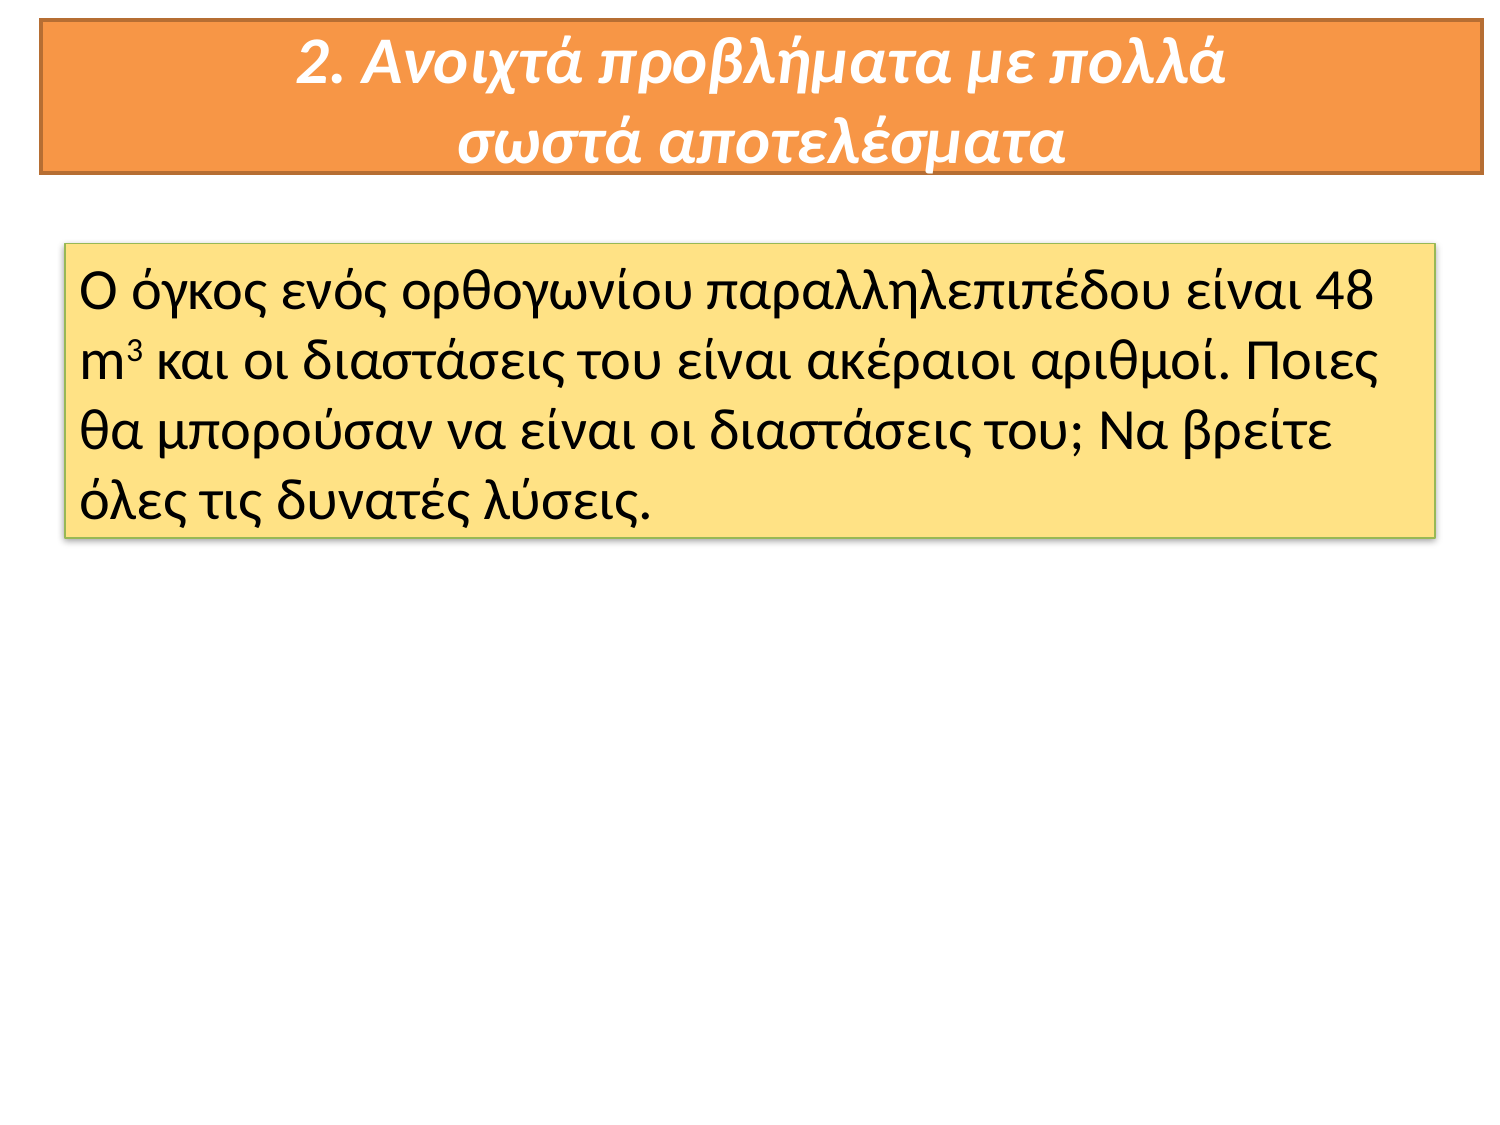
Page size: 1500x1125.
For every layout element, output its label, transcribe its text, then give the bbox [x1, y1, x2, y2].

title 2. Ανοιχτά προβλήματα με πολλά σωστά αποτελέσματα [39, 18, 1484, 175]
text_box Ο όγκος ενός ορθογωνίου παραλληλεπιπέδου είναι 48 m3 και οι διαστάσεις του είναι ακέραιοι αριθμοί. Ποιες θα μπορούσαν να είναι οι διαστάσεις του; Να βρείτε όλες τις δυνατές λύσεις. [64, 243, 1436, 539]
